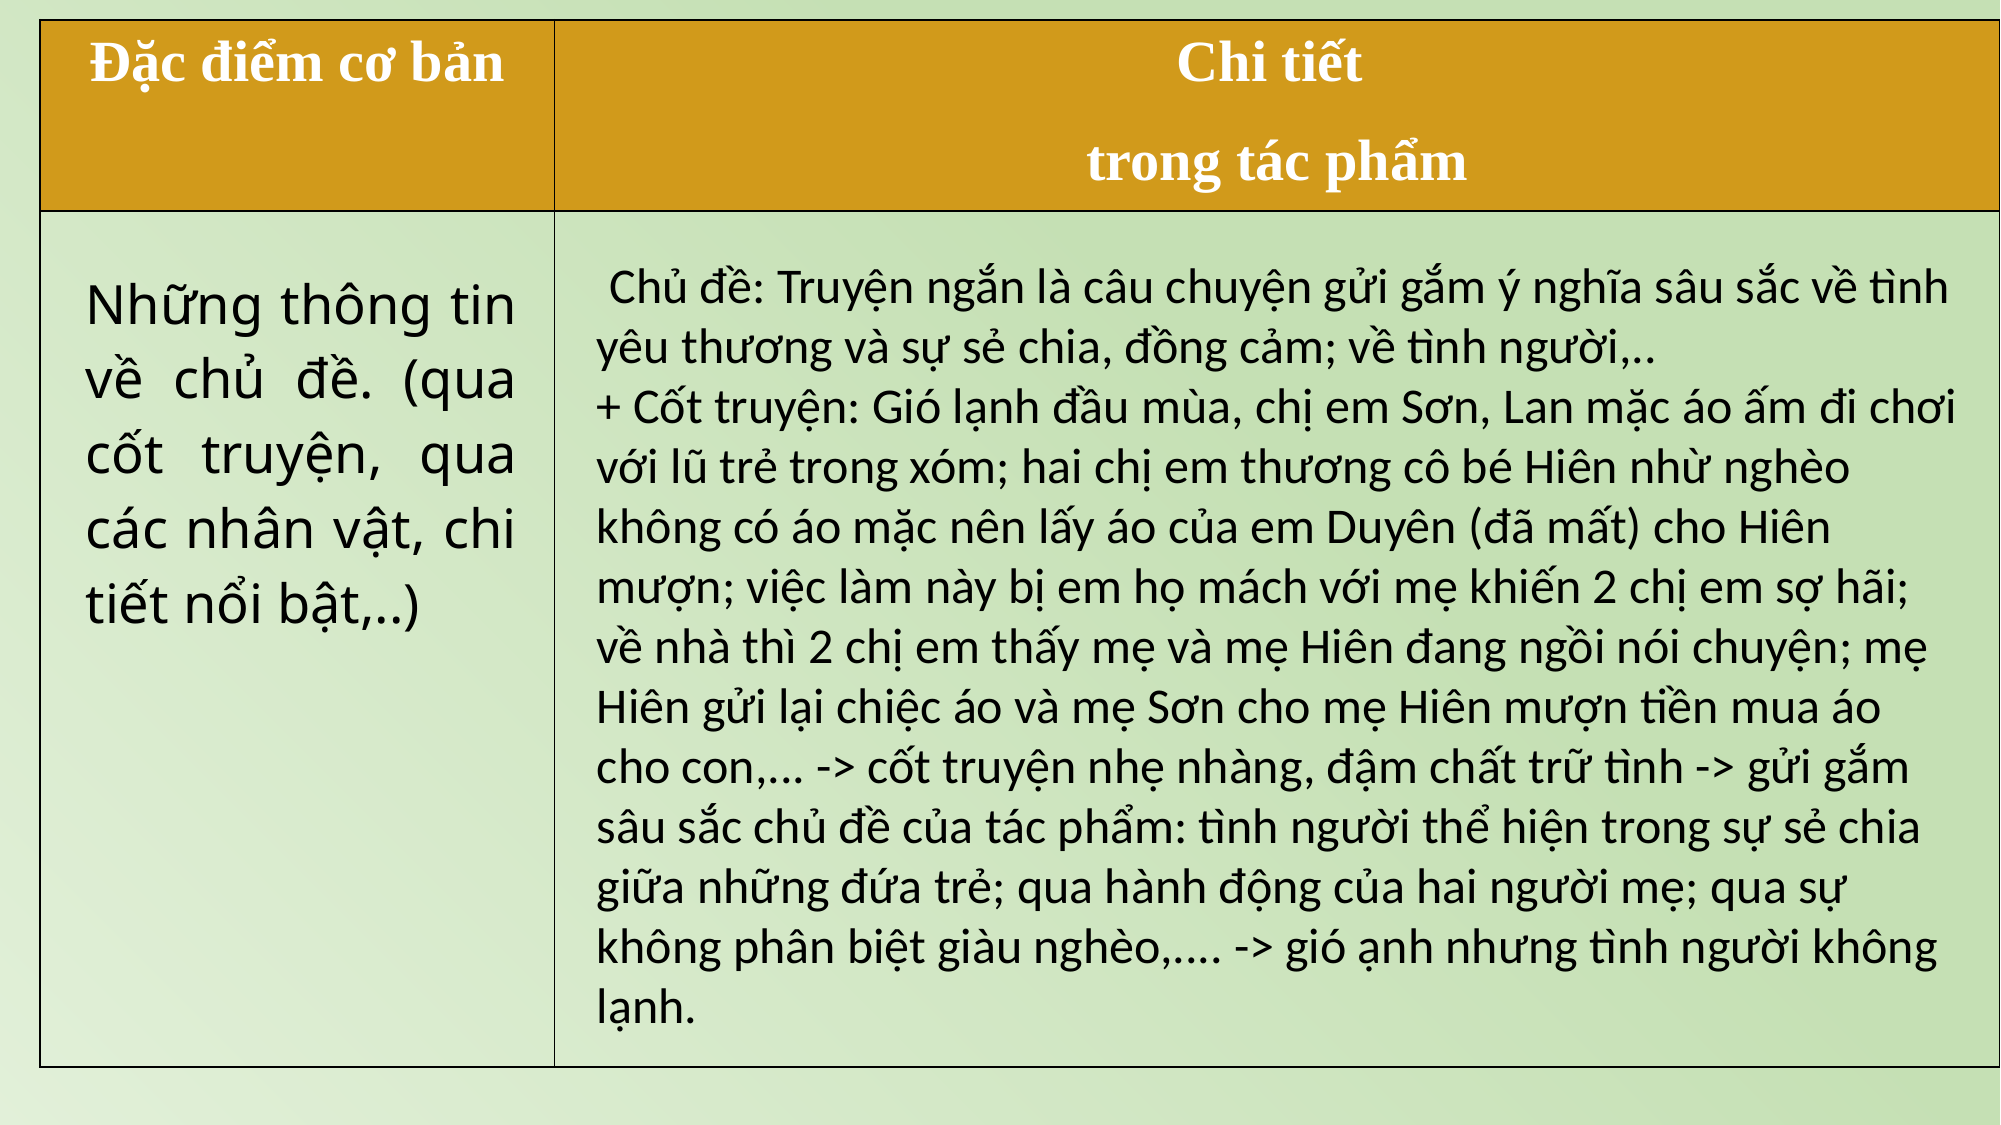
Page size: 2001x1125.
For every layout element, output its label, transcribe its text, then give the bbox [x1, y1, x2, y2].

text_box Chủ đề: Truyện ngắn là câu chuyện gửi gắm ý nghĩa sâu sắc về tình yêu thương và sự sẻ chia, đồng cảm; về tình người,.. + Cốt truyện: Gió lạnh đầu mùa, chị em Sơn, Lan mặc áo ấm đi chơi với lũ trẻ trong xóm; hai chị em thương cô bé Hiên nhừ nghèo không có áo mặc nên lấy áo của em Duyên (đã mất) cho Hiên mượn; việc làm này bị em họ mách với mẹ khiến 2 chị em sợ hãi; về nhà thì 2 chị em thấy mẹ và mẹ Hiên đang ngồi nói chuyện; mẹ Hiên gửi lại chiệc áo và mẹ Sơn cho mẹ Hiên mượn tiền mua áo cho con,... -> cốt truyện nhẹ nhàng, đậm chất trữ tình -> gửi gắm sâu sắc chủ đề của tác phẩm: tình người thể hiện trong sự sẻ chia giữa những đứa trẻ; qua hành động của hai người mẹ; qua sự không phân biệt giàu nghèo,.... -> gió ạnh nhưng tình người không lạnh. [582, 246, 1981, 1041]
text_box Những thông tin về chủ đề. (qua cốt truyện, qua các nhân vật, chi tiết nổi bật,..) [70, 252, 533, 642]
table_cell [555, 212, 1999, 1066]
table_header Chi tiết trong tác phẩm [555, 21, 1999, 210]
table_header Đặc điểm cơ bản [41, 21, 554, 210]
table_cell [41, 212, 554, 1066]
